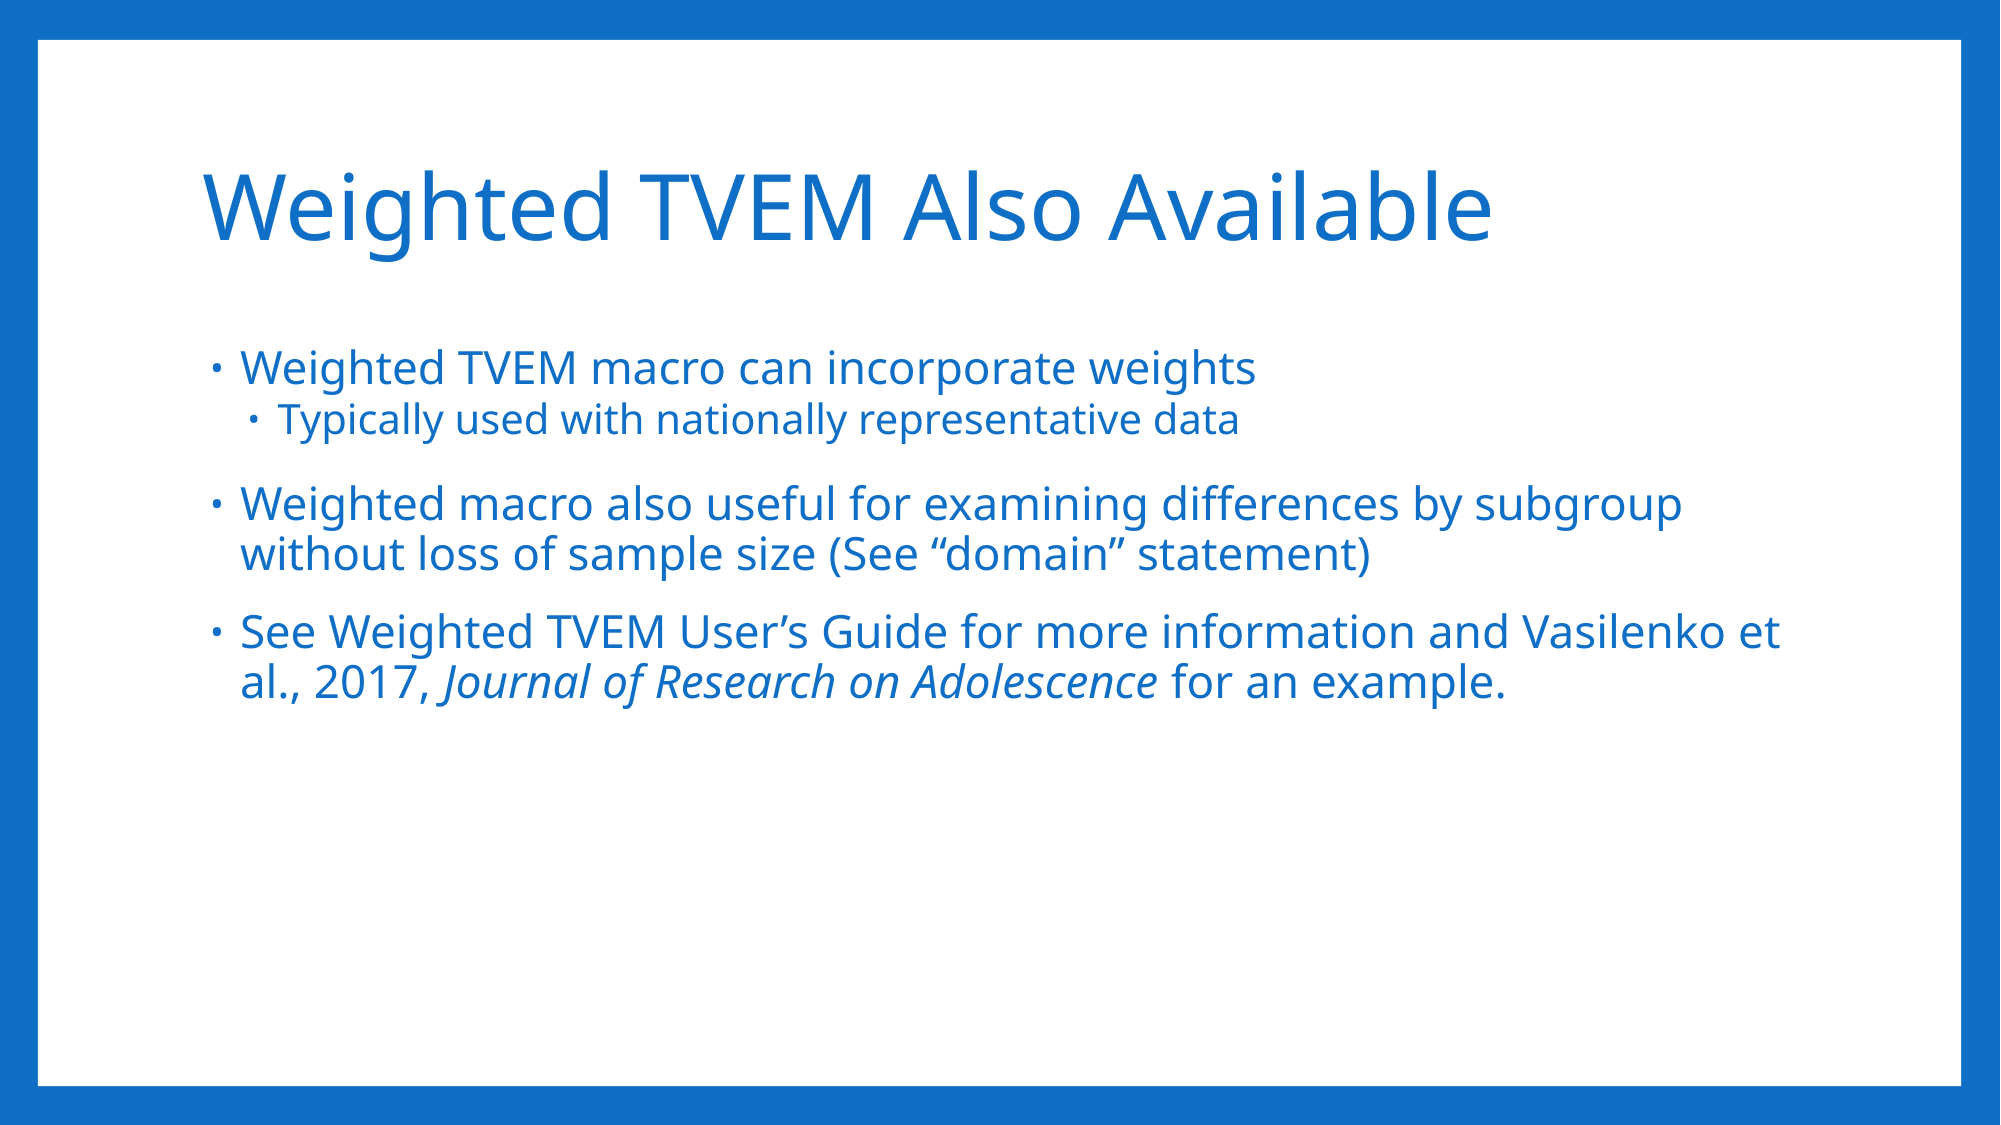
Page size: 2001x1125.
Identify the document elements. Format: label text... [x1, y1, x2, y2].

list Weighted TVEM macro can incorporate weights Typically used with nationally representative data Weighted macro also useful for examining differences by subgroup without loss of sample size (See “domain” statement) See Weighted TVEM User’s Guide for more information and Vasilenko et al., 2017, Journal of Research on Adolescence for an example. [187, 337, 1808, 1000]
title Weighted TVEM Also Available [187, 99, 1808, 323]
